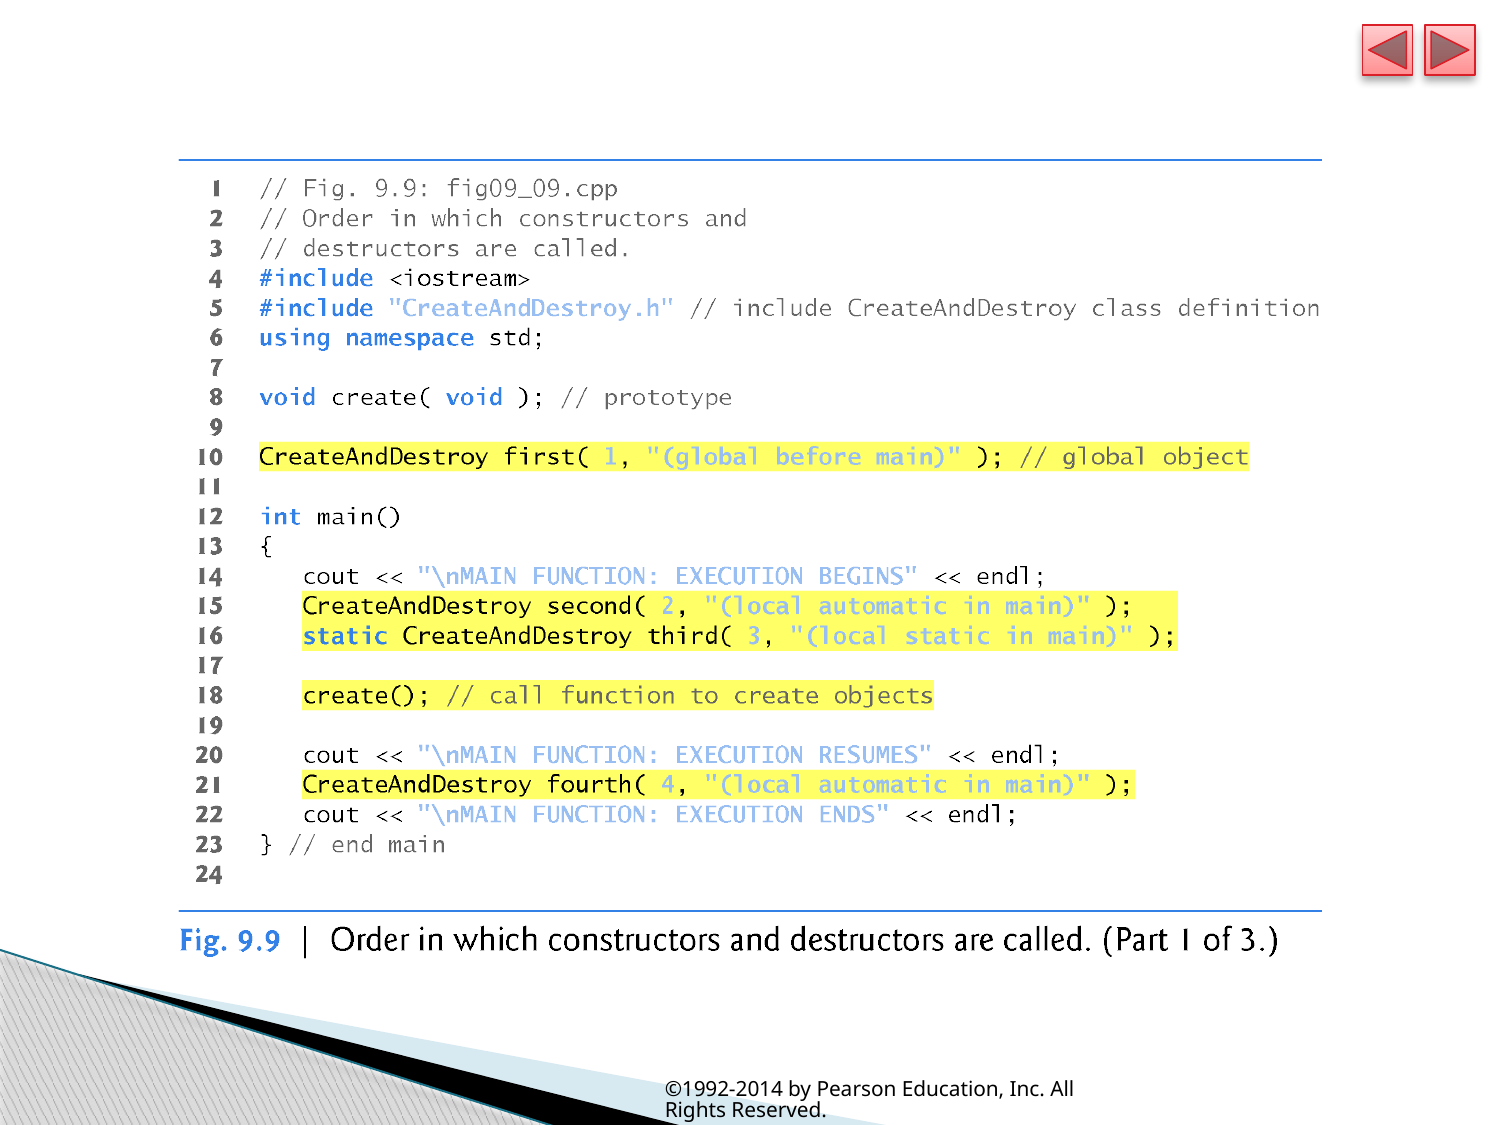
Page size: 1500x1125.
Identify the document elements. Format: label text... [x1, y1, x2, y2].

picture [0, 106, 1500, 1018]
footer ©1992-2014 by Pearson Education, Inc. All Rights Reserved. [650, 1051, 1105, 1112]
